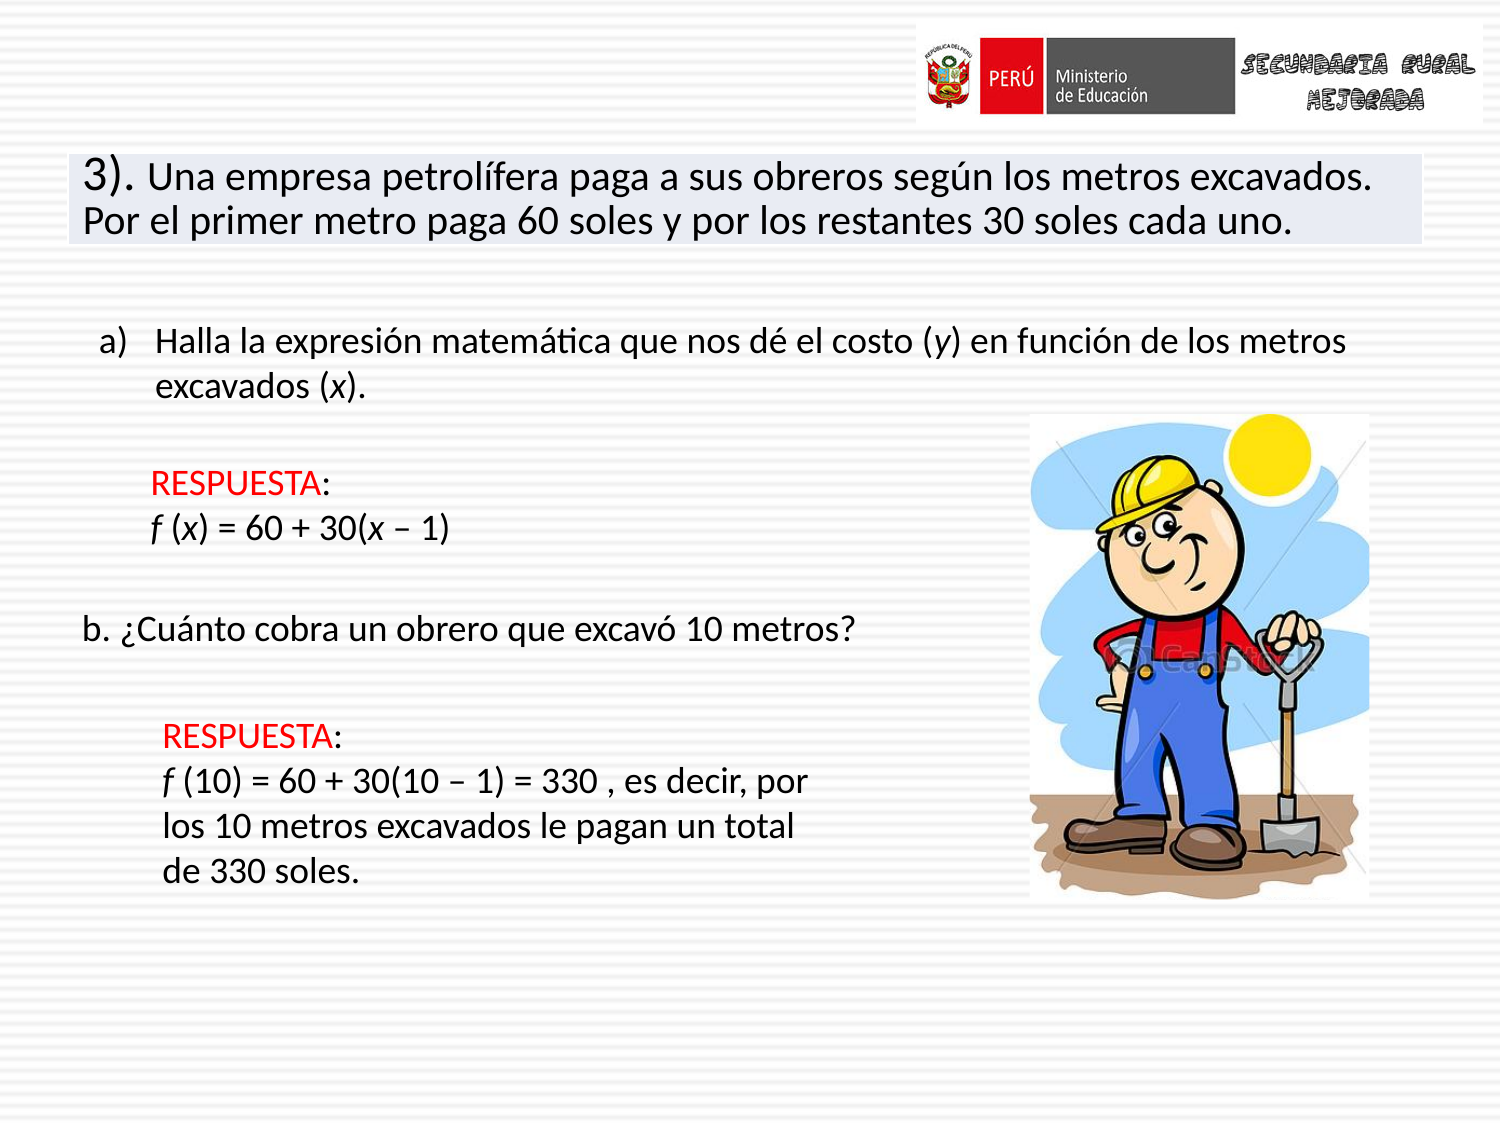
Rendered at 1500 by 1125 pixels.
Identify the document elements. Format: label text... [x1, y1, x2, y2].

picture [0, 0, 1500, 1125]
text_box b. ¿Cuánto cobra un obrero que excavó 10 metros? [67, 597, 1024, 657]
text_box RESPUESTA: f (x) = 60 + 30(x – 1) [135, 450, 632, 556]
table_header 3). Una empresa petrolífera paga a sus obreros según los metros excavados. Por el primer metro paga 60 soles y por los restantes 30 soles cada uno. [69, 154, 1422, 244]
text_box RESPUESTA: f (10) = 60 + 30(10 – 1) = 330 , es decir, por los 10 metros excavados le pagan un total de 330 soles. [147, 704, 833, 899]
text_box Halla la expresión matemática que nos dé el costo (y) en función de los metros excavados (x). [84, 308, 1441, 413]
